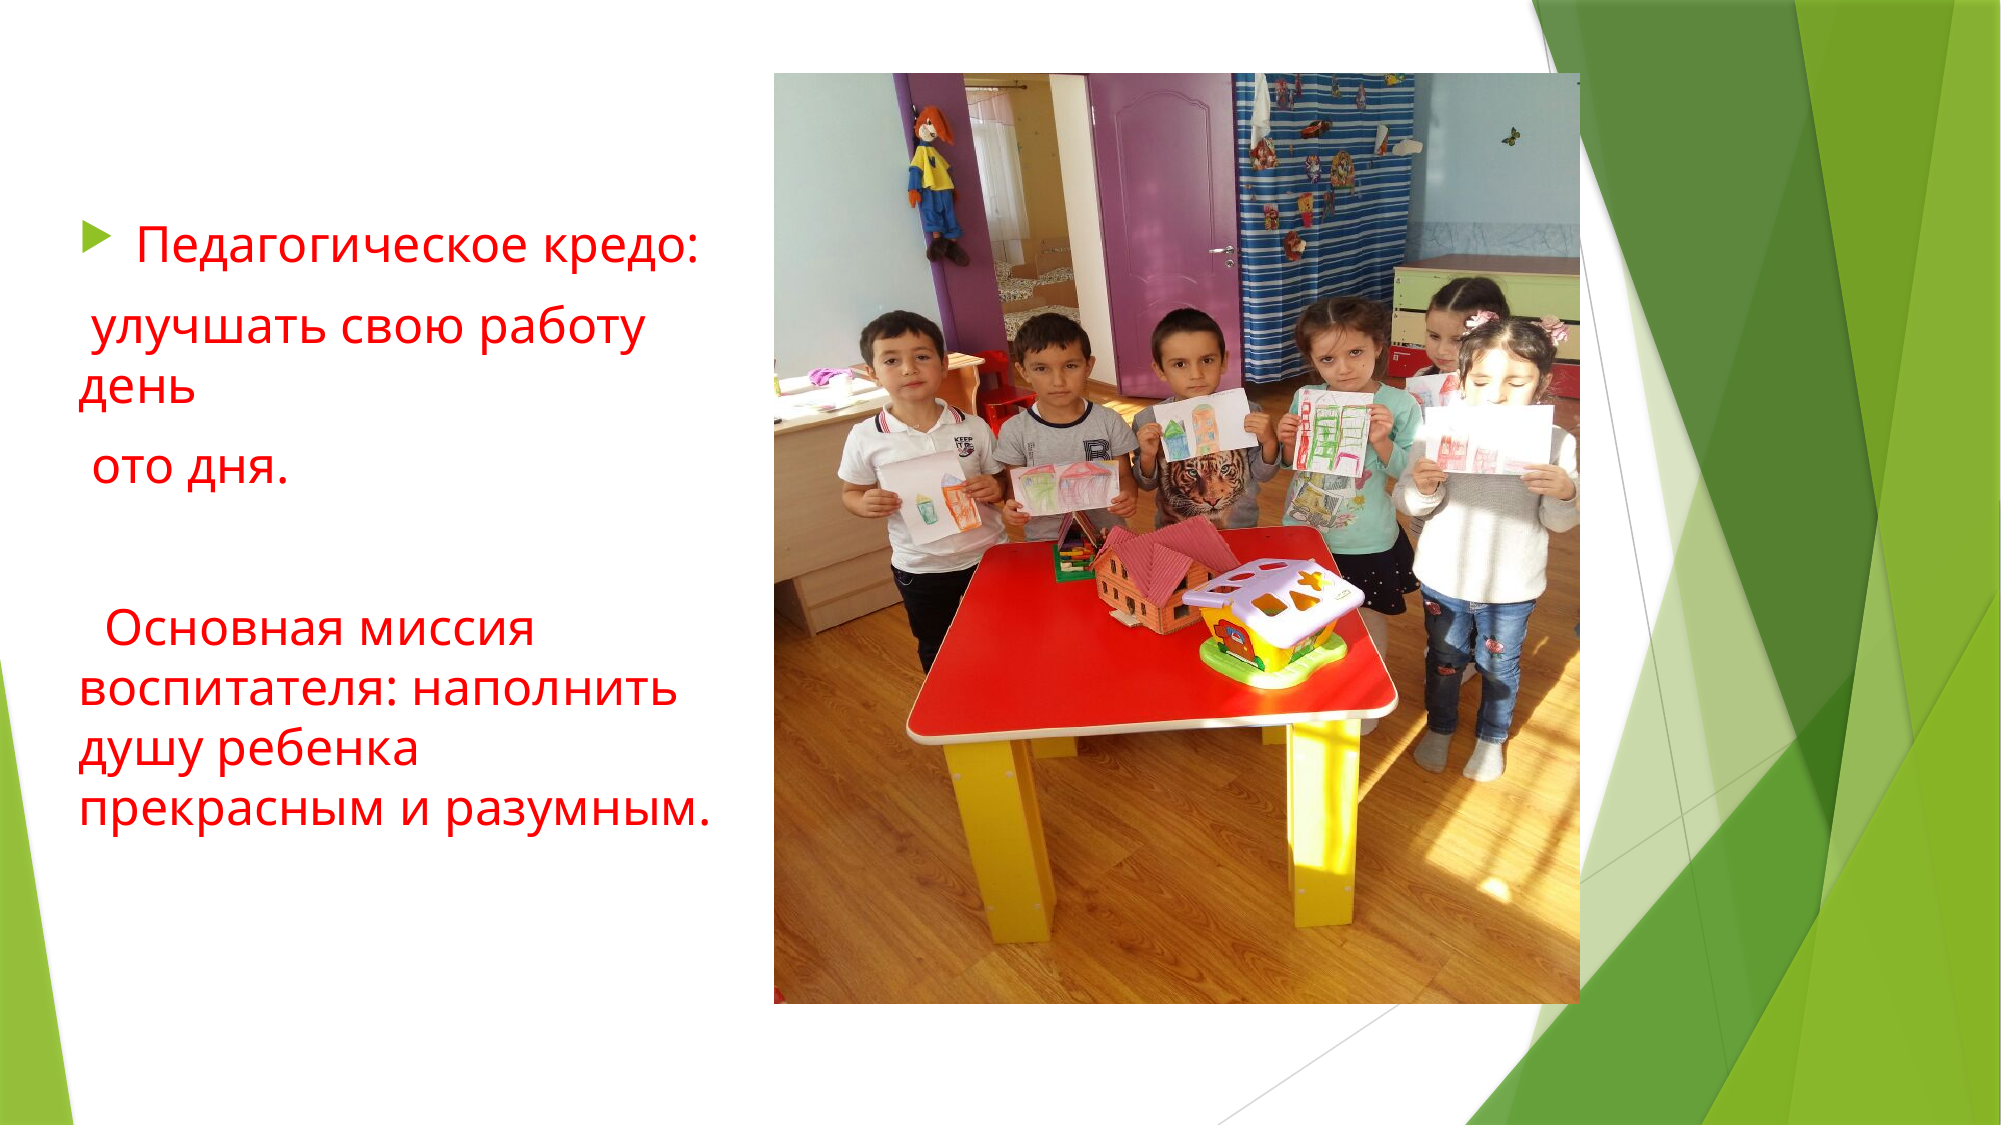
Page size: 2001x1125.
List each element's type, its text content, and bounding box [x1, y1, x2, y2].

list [774, 73, 1580, 1004]
list Педагогическое кредо: улучшать свою работу день ото дня. Основная миссия воспитателя: наполнить душу ребенка прекрасным и разумным. [63, 43, 750, 1035]
